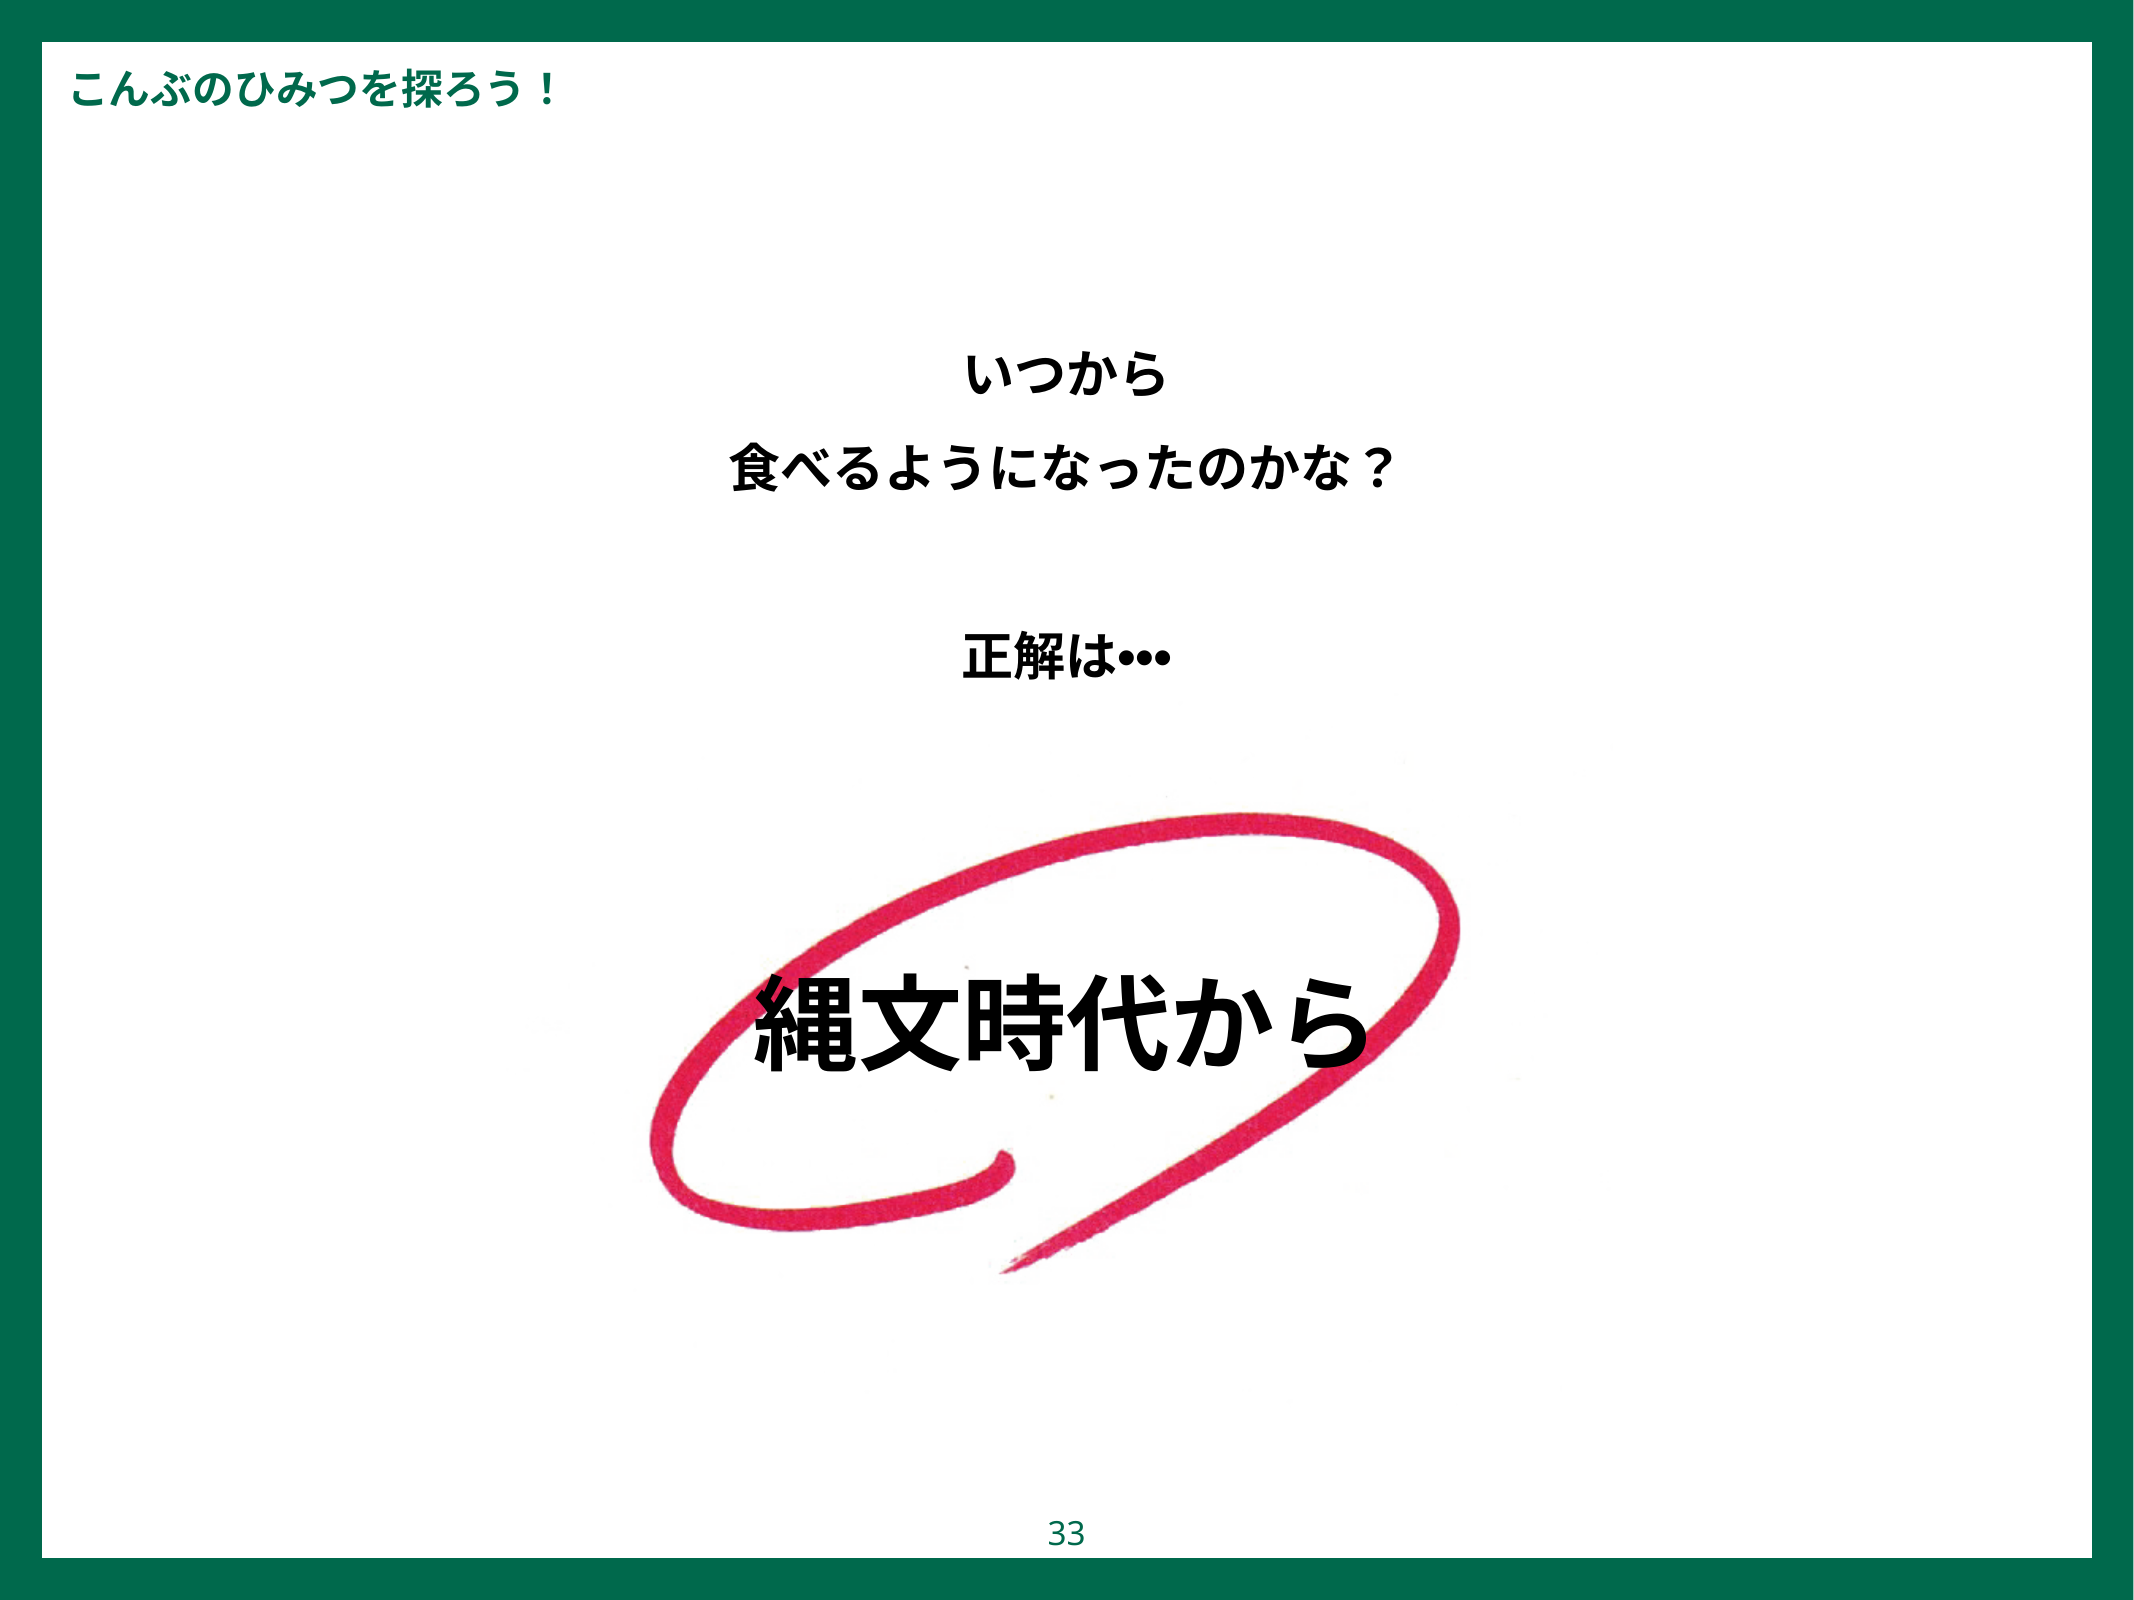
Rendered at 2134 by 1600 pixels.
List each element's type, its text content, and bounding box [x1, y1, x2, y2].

slide_number 33 [1014, 1503, 1119, 1600]
picture [494, 689, 1614, 1411]
text_box いつから 食べるようになったのかな？ 正解は••• [709, 302, 1424, 688]
